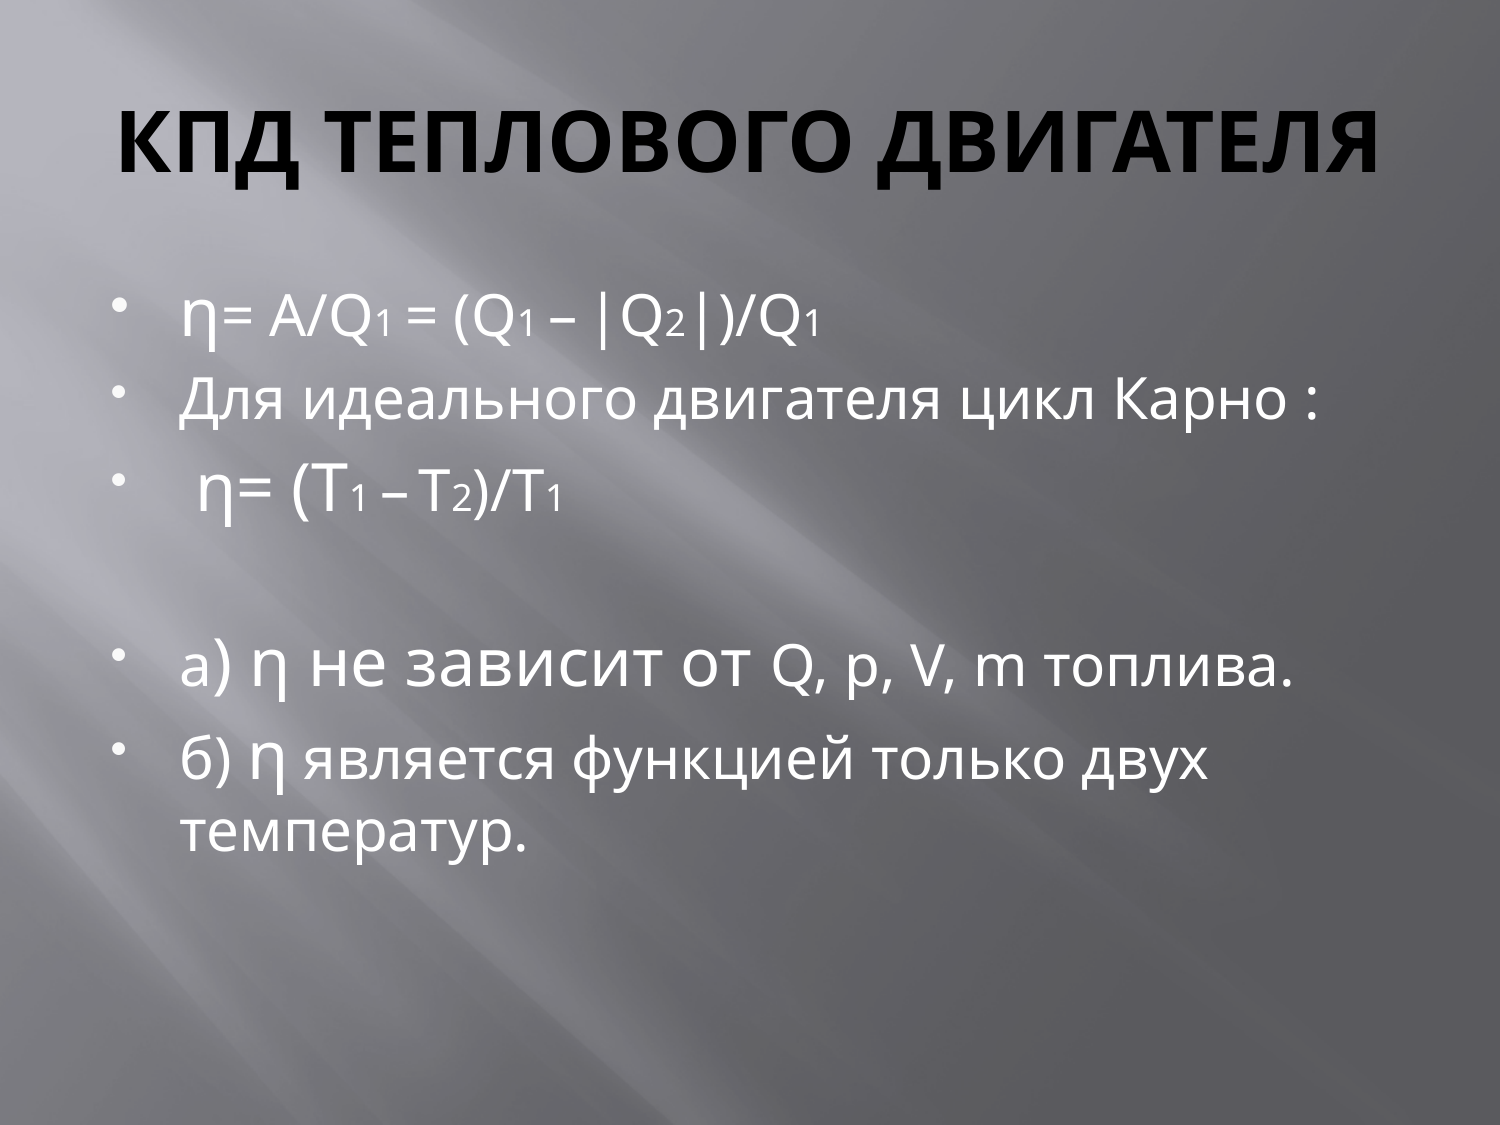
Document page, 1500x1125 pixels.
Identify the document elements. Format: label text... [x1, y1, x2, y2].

title КПД ТЕПЛОВОГО ДВИГАТЕЛЯ [75, 45, 1425, 233]
list η= A/Q1 = (Q1 – |Q2|)/Q1 Для идеального двигателя цикл Карно : η= (Т1 – Т2)/Т1 а) η не зависит от Q, p, V, m топлива. б) η является функцией только двух температур. [75, 262, 1425, 1035]
